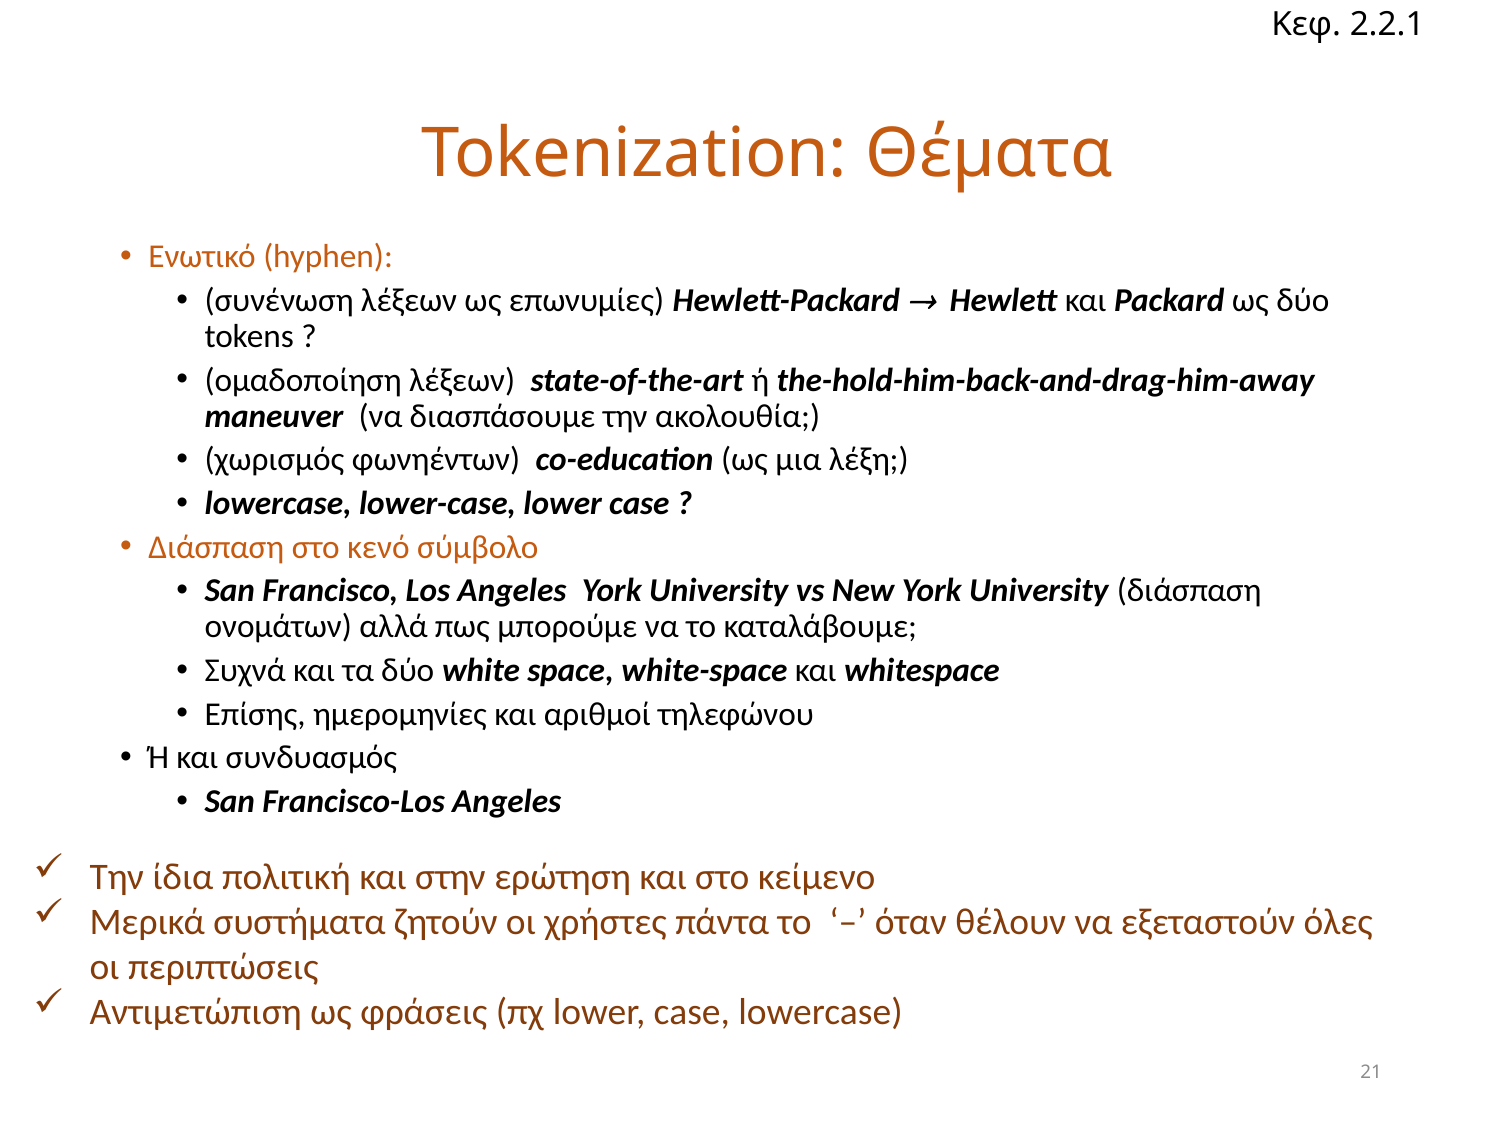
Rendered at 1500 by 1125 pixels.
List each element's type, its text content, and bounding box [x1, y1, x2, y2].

list Ενωτικό (hyphen): (συνένωση λέξεων ως επωνυμίες) Hewlett-Packard  Hewlett και Packard ως δύο tokens ? (ομαδοποίηση λέξεων) state-of-the-art ή the-hold-him-back-and-drag-him-away maneuver (να διασπάσουμε την ακολουθία;) (χωρισμός φωνηέντων) co-education (ως μια λέξη;) lowercase, lower-case, lower case ? Διάσπαση στο κενό σύμβολο San Francisco, Los Angeles York University vs New York University (διάσπαση ονομάτων) αλλά πως μπορούμε να το καταλάβουμε; Συχνά και τα δύο white space, white-space και whitespace Επίσης, ημερομηνίες και αριθμοί τηλεφώνου Ή και συνδυασμός San Francisco-Los Angeles [49, 231, 1386, 579]
slide_number 21 [1059, 1042, 1397, 1103]
title Tokenization: Θέματα [120, 45, 1414, 264]
text_box Κεφ. 2.2.1 [1256, 0, 1440, 50]
text_box Την ίδια πολιτική και στην ερώτηση και στο κείμενο Μερικά συστήματα ζητούν οι χρήστες πάντα το ‘–’ όταν θέλουν να εξεταστούν όλες οι περιπτώσεις Αντιμετώπιση ως φράσεις (πχ lower, case, lowercase) [18, 844, 1416, 1039]
